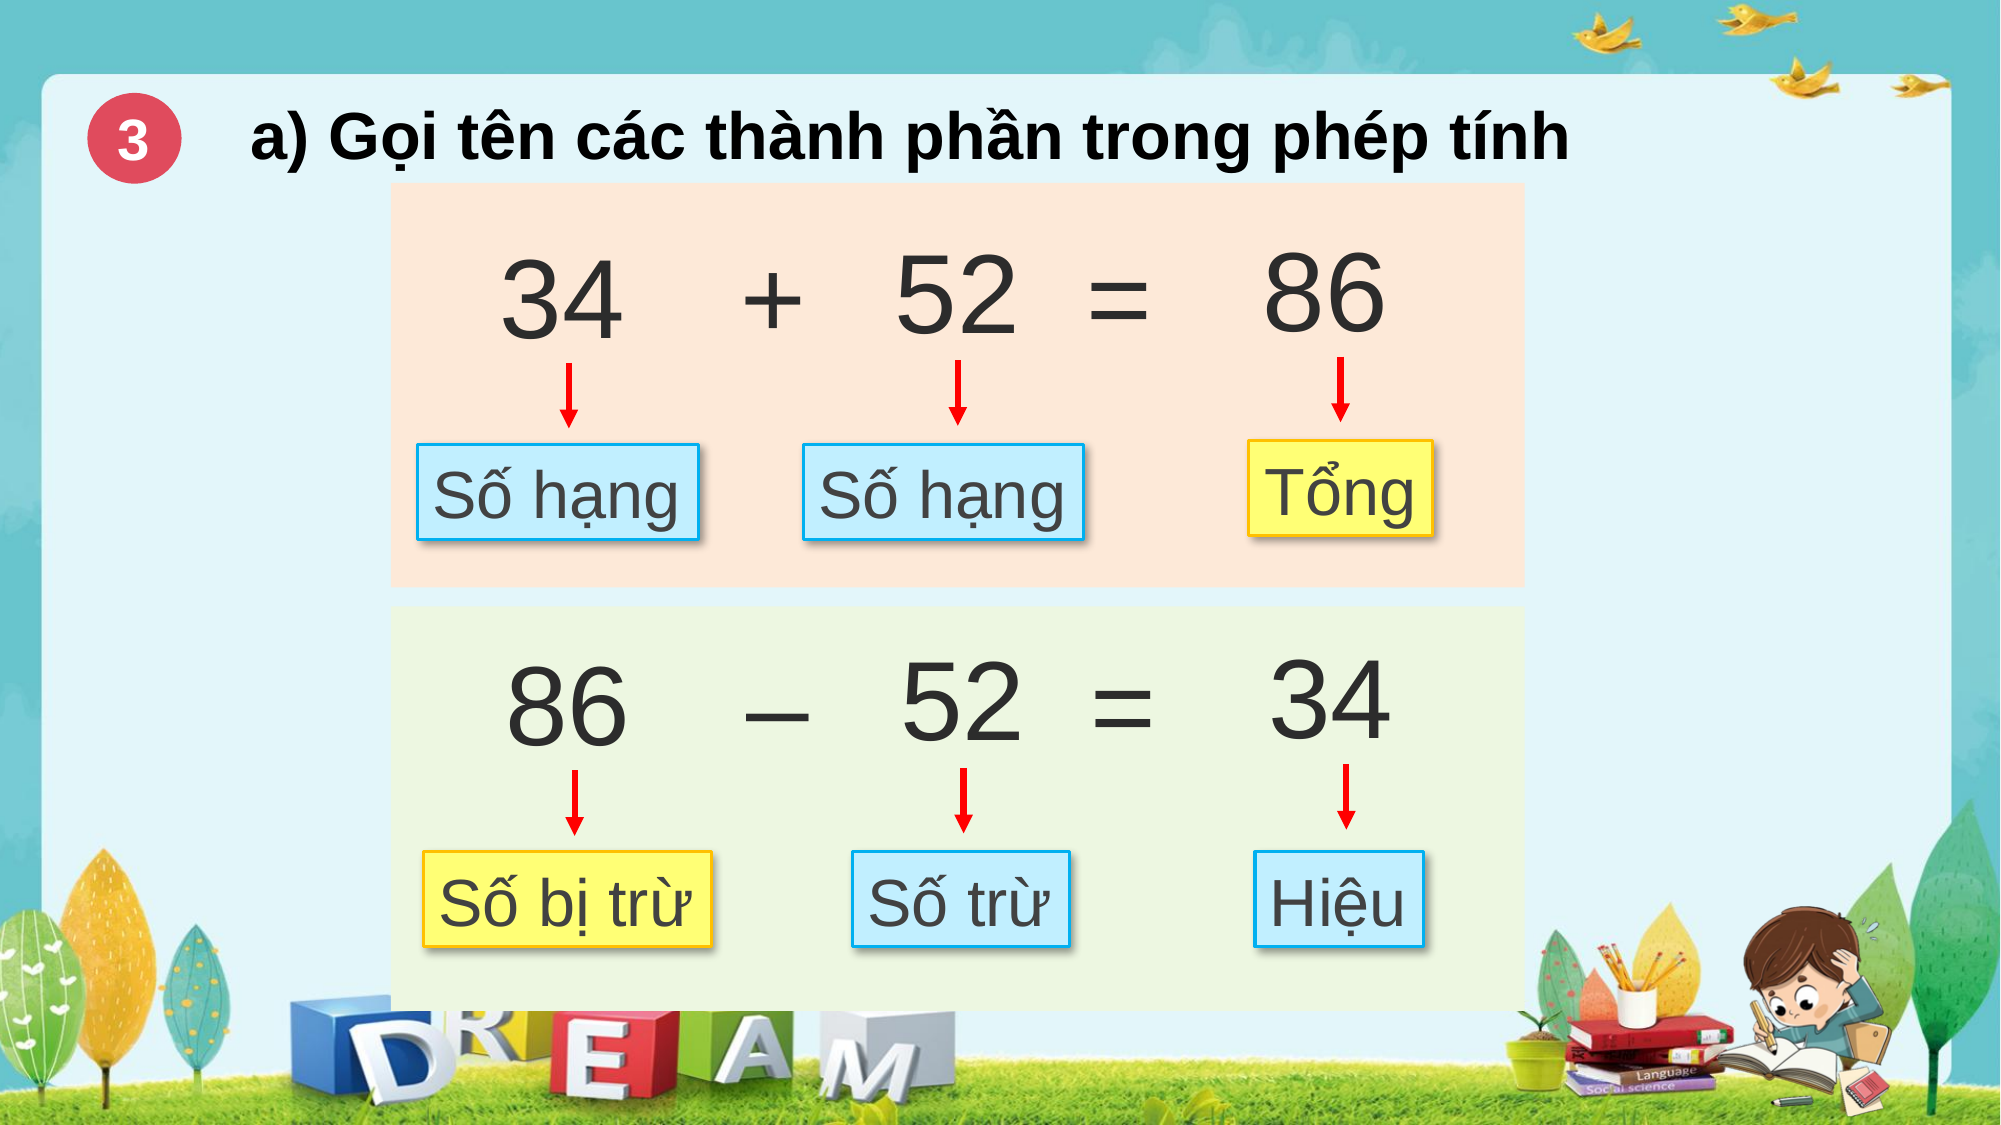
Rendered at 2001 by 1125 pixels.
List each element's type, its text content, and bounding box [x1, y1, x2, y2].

text_box Hiệu [1254, 851, 1424, 947]
text_box a) Gọi tên các thành phần trong phép tính [114, 85, 1709, 181]
text_box 34 [484, 218, 642, 369]
text_box 34 [1251, 618, 1442, 769]
text_box [390, 182, 1525, 588]
text_box 52 [879, 213, 1036, 364]
text_box Tổng [1248, 440, 1433, 536]
picture [0, 0, 2001, 1125]
text_box 52 [885, 620, 1042, 771]
text_box [390, 606, 1525, 1011]
text_box 86 [490, 625, 647, 776]
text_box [89, 94, 180, 182]
text_box – = [692, 618, 1252, 784]
text_box 86 [1245, 211, 1436, 362]
text_box Số hạng [417, 444, 699, 540]
text_box Số hạng [803, 444, 1084, 540]
text_box Số bị trừ [423, 851, 712, 947]
text_box Số trừ [852, 851, 1070, 947]
text_box + = [686, 211, 1246, 377]
